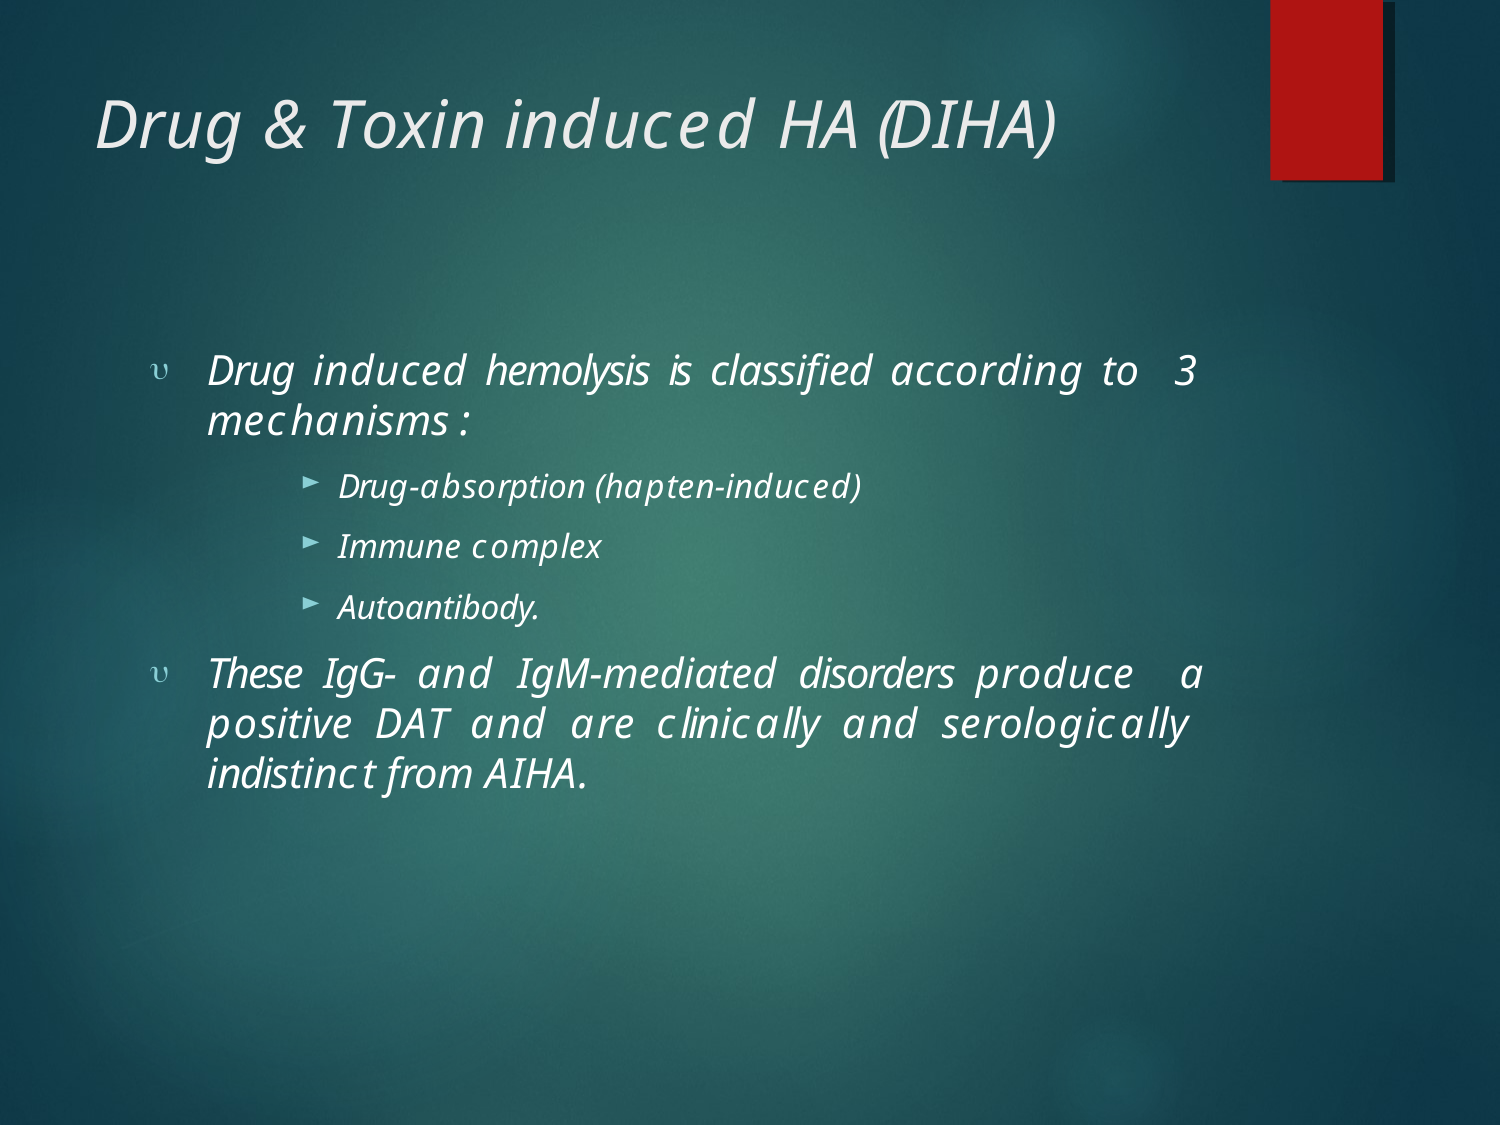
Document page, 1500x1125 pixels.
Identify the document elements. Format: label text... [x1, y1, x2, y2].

picture [0, 0, 1500, 1125]
text_box Drug induced hemolysis is classified according to 3 mechanisms : Drug-absorption (hapten-induced) Immune complex Autoantibody. These IgG- and IgM-mediated disorders produce a positive DAT and are clinically and serologically indistinct from AIHA. [200, 342, 1212, 797]
text_box  [148, 343, 184, 386]
text_box  [148, 646, 184, 689]
title Drug & Toxin induced HA (DIHA) [92, 79, 1130, 270]
